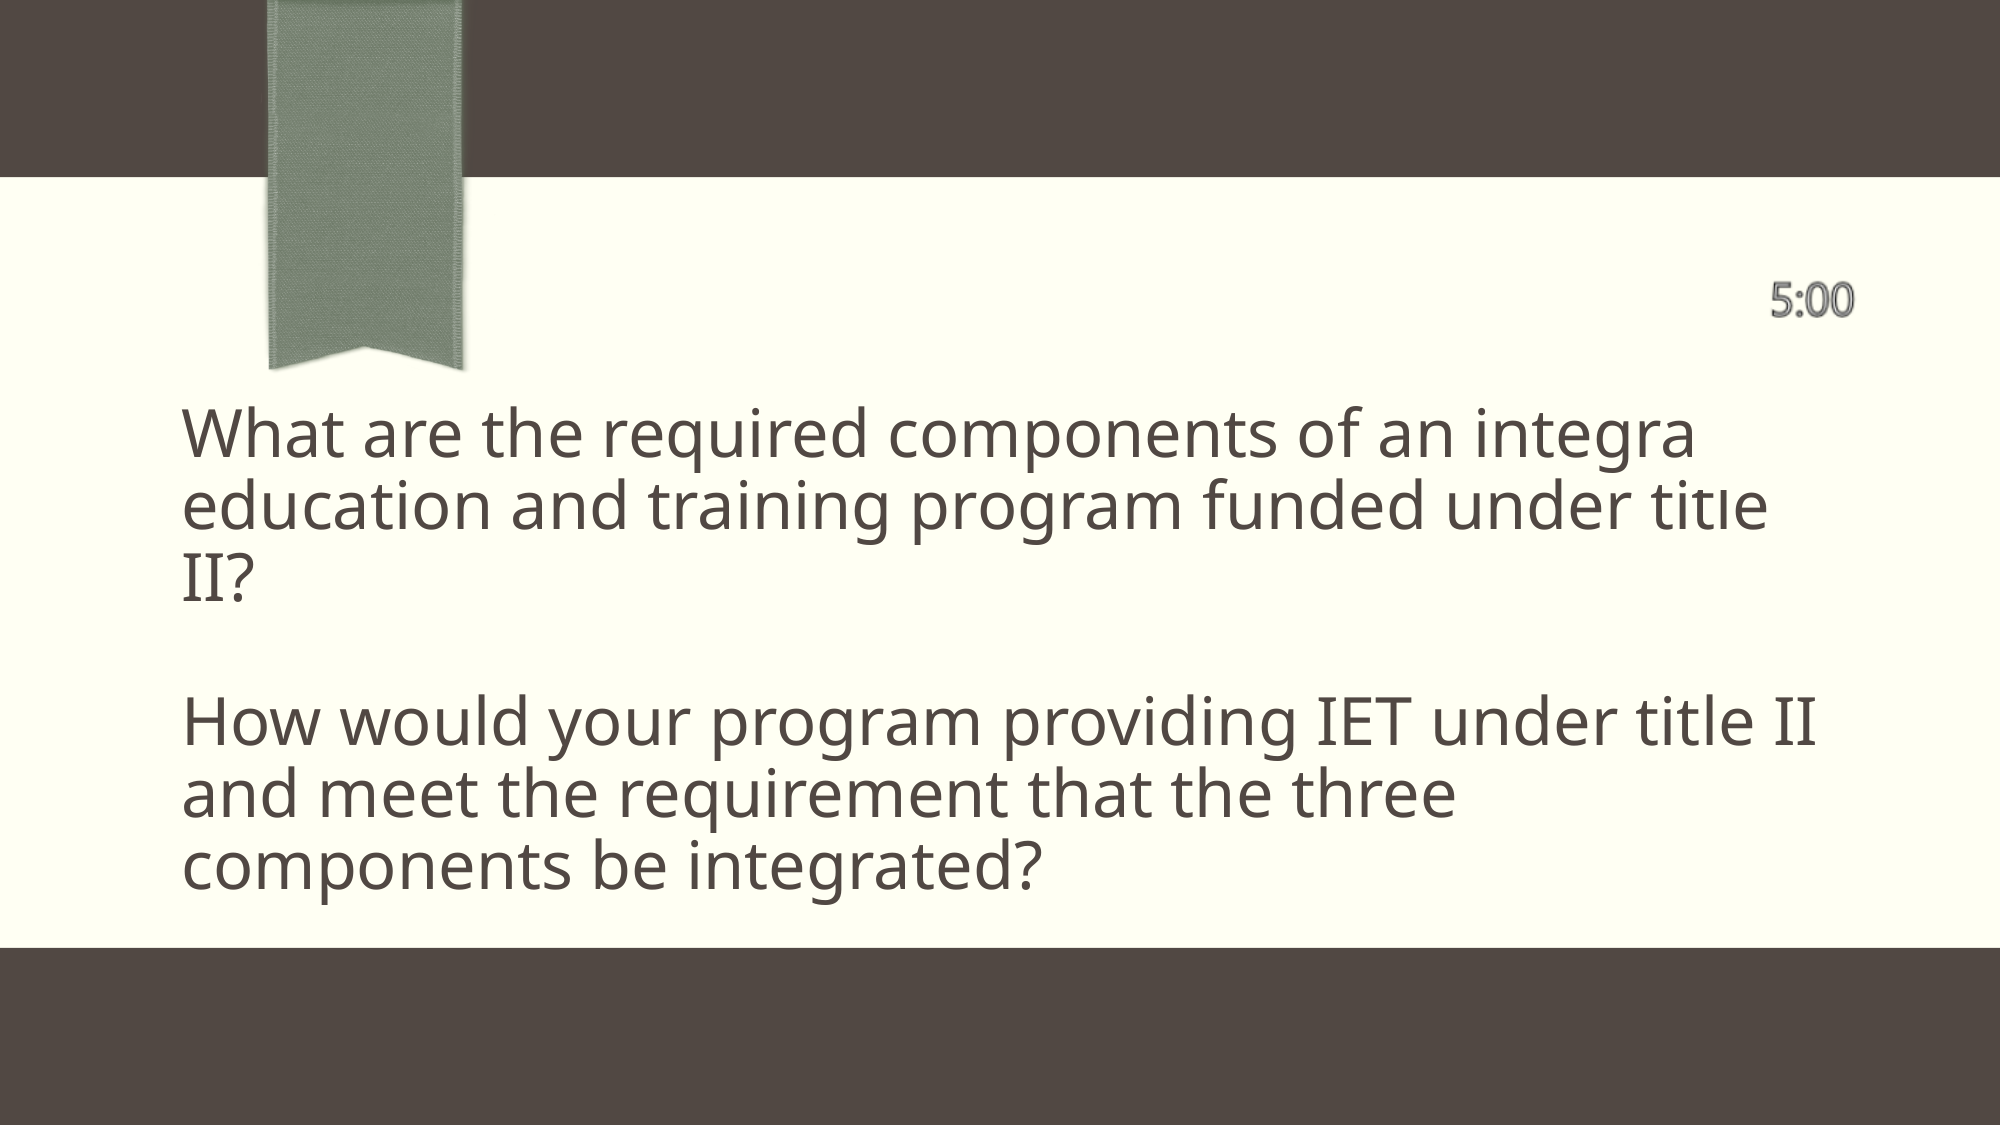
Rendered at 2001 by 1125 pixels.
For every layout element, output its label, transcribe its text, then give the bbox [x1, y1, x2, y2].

title What are the required components of an integrated education and training program funded under title II? How would your program providing IET under title II and meet the requirement that the three components be integrated? [181, 376, 1838, 929]
picture [1696, 181, 1994, 490]
